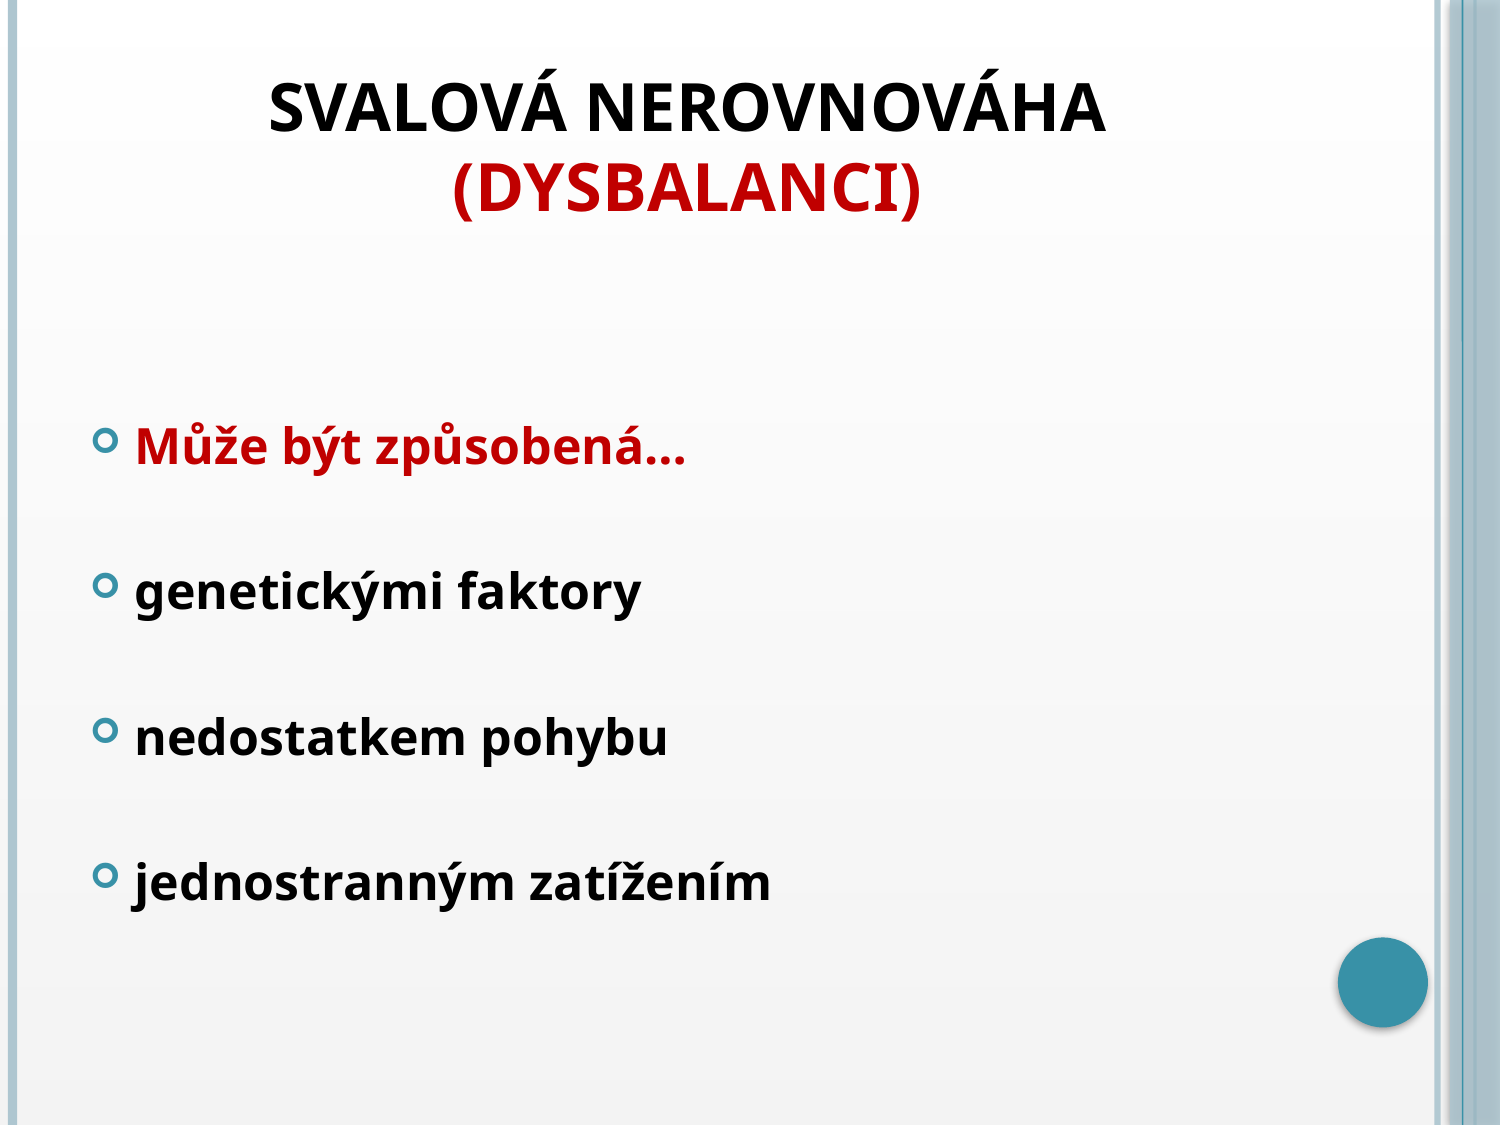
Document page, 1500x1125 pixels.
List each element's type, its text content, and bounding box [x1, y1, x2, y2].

list Může být způsobená… genetickými faktory nedostatkem pohybu jednostranným zatížením [75, 262, 1300, 1062]
title Svalová nerovnováha (dysbalanci) [75, 45, 1300, 233]
